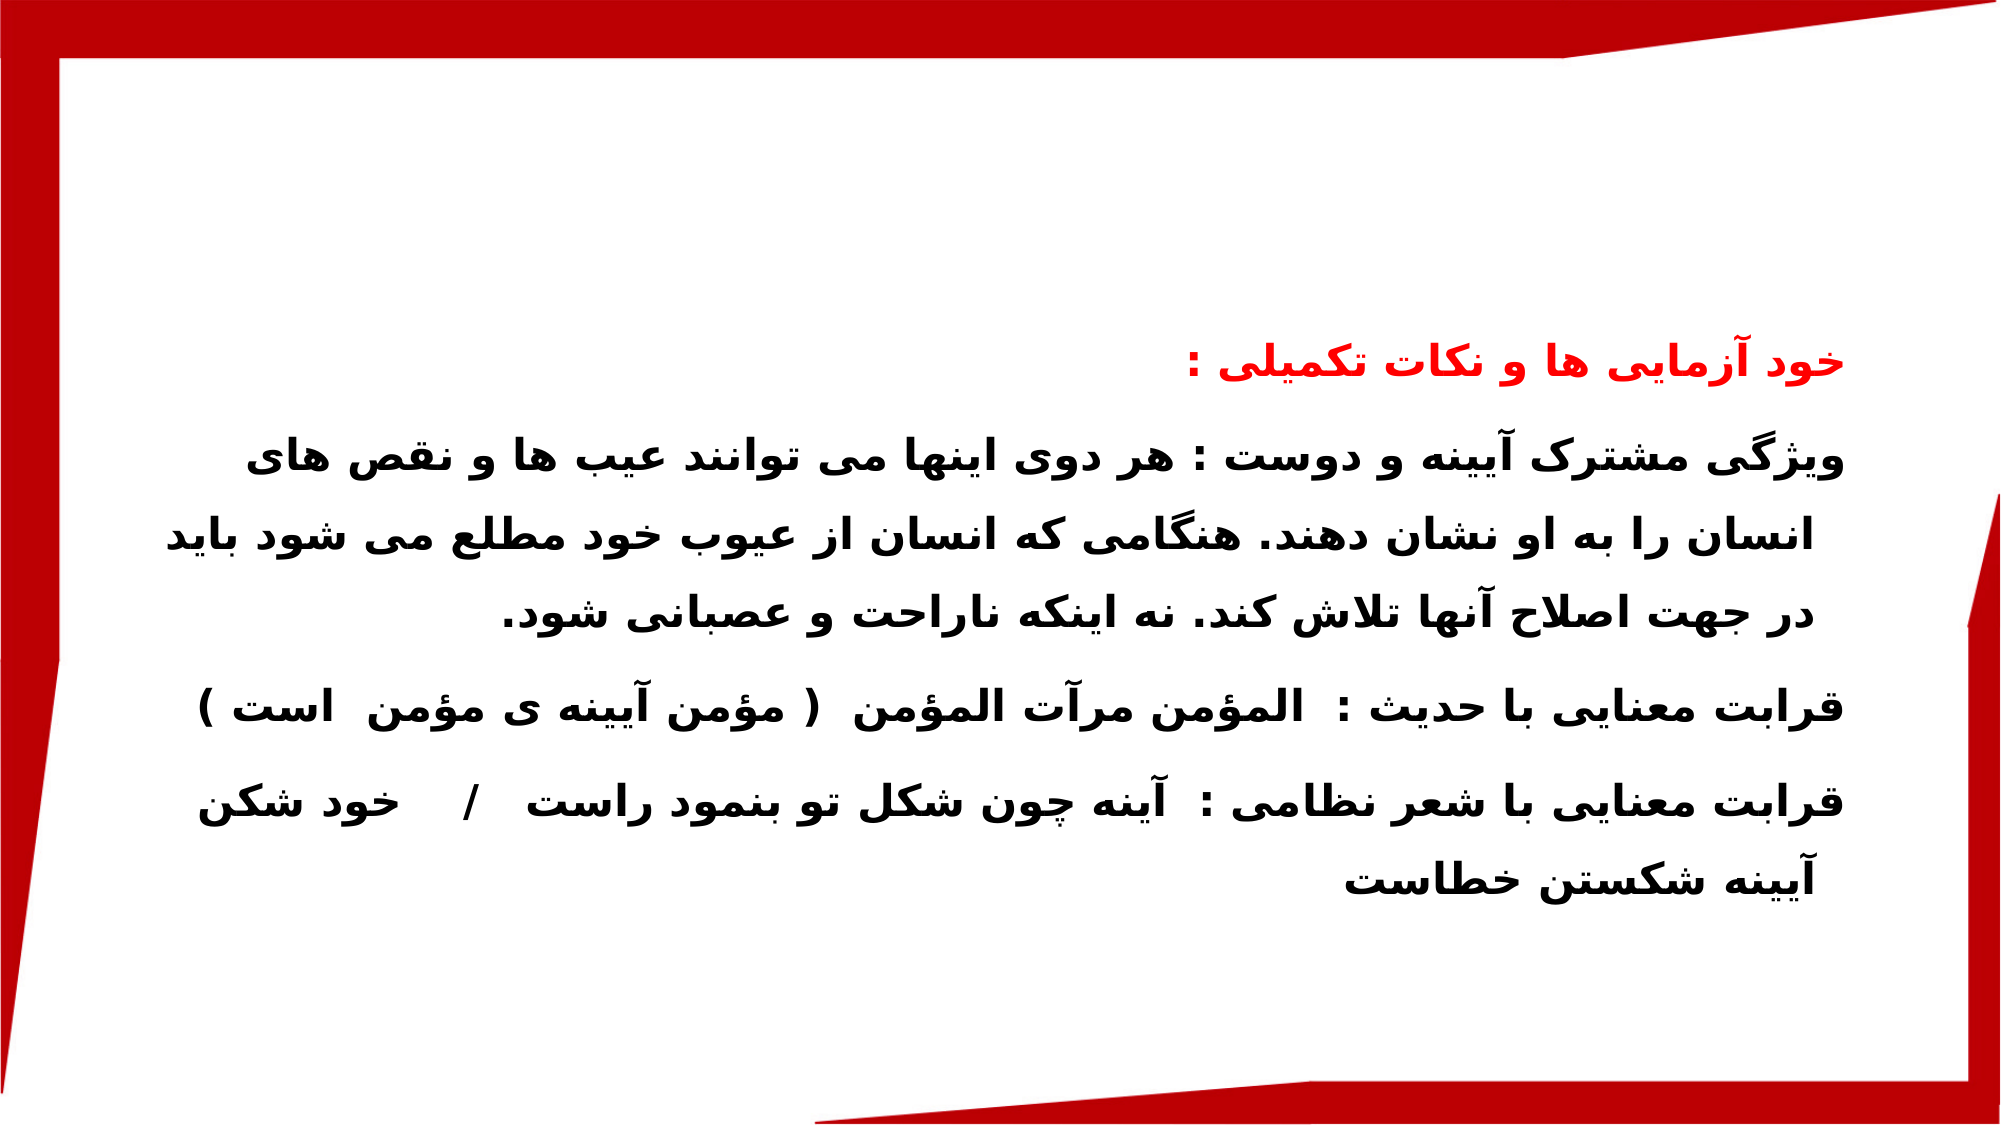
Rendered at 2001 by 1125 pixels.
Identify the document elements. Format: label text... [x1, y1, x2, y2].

picture [0, 0, 2001, 1125]
list خود آزمایی ها و نکات تکمیلی : ویژگی مشترک آیینه و دوست : هر دوی اینها می توانند عیب ها و نقص های انسان را به او نشان دهند. هنگامی که انسان از عیوب خود مطلع می شود باید در جهت اصلاح آنها تلاش کند. نه اینکه ناراحت و عصبانی شود. قرابت معنایی با حدیث : المؤمن مرآت المؤمن ( مؤمن آیینه ی مؤمن است ) قرابت معنایی با شعر نظامی : آینه چون شکل تو بنمود راست / خود شکن آیینه شکستن خطاست [137, 299, 1863, 1014]
